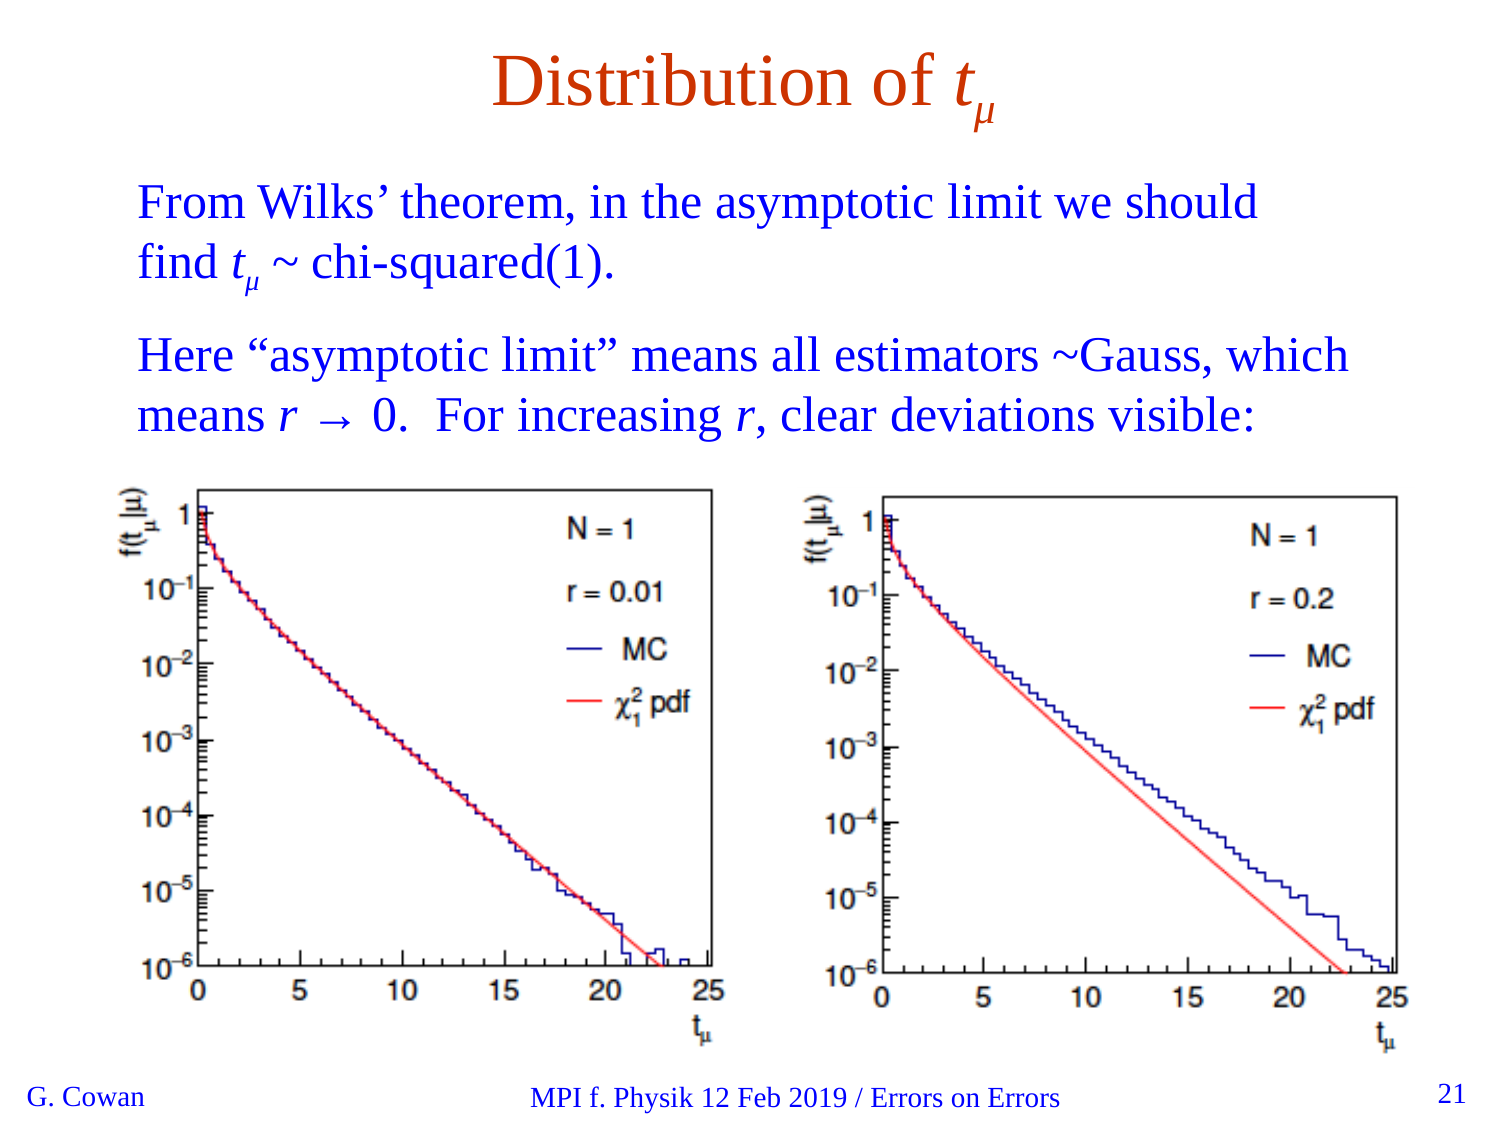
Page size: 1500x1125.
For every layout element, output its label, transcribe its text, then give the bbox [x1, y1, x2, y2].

text_box Distribution of tμ [146, 40, 1340, 123]
footer MPI f. Physik 12 Feb 2019 / Errors on Errors [312, 1070, 927, 1125]
slide_number G. Cowan [11, 1069, 253, 1114]
picture [116, 475, 730, 1055]
picture [797, 485, 1415, 1062]
slide_number 21 [927, 1066, 1483, 1125]
text_box From Wilks’ theorem, in the asymptotic limit we should find tμ ~ chi-squared(1). Here “asymptotic limit” means all estimators ~Gauss, which means r → 0. For increasing r, clear deviations visible: [122, 160, 1366, 449]
